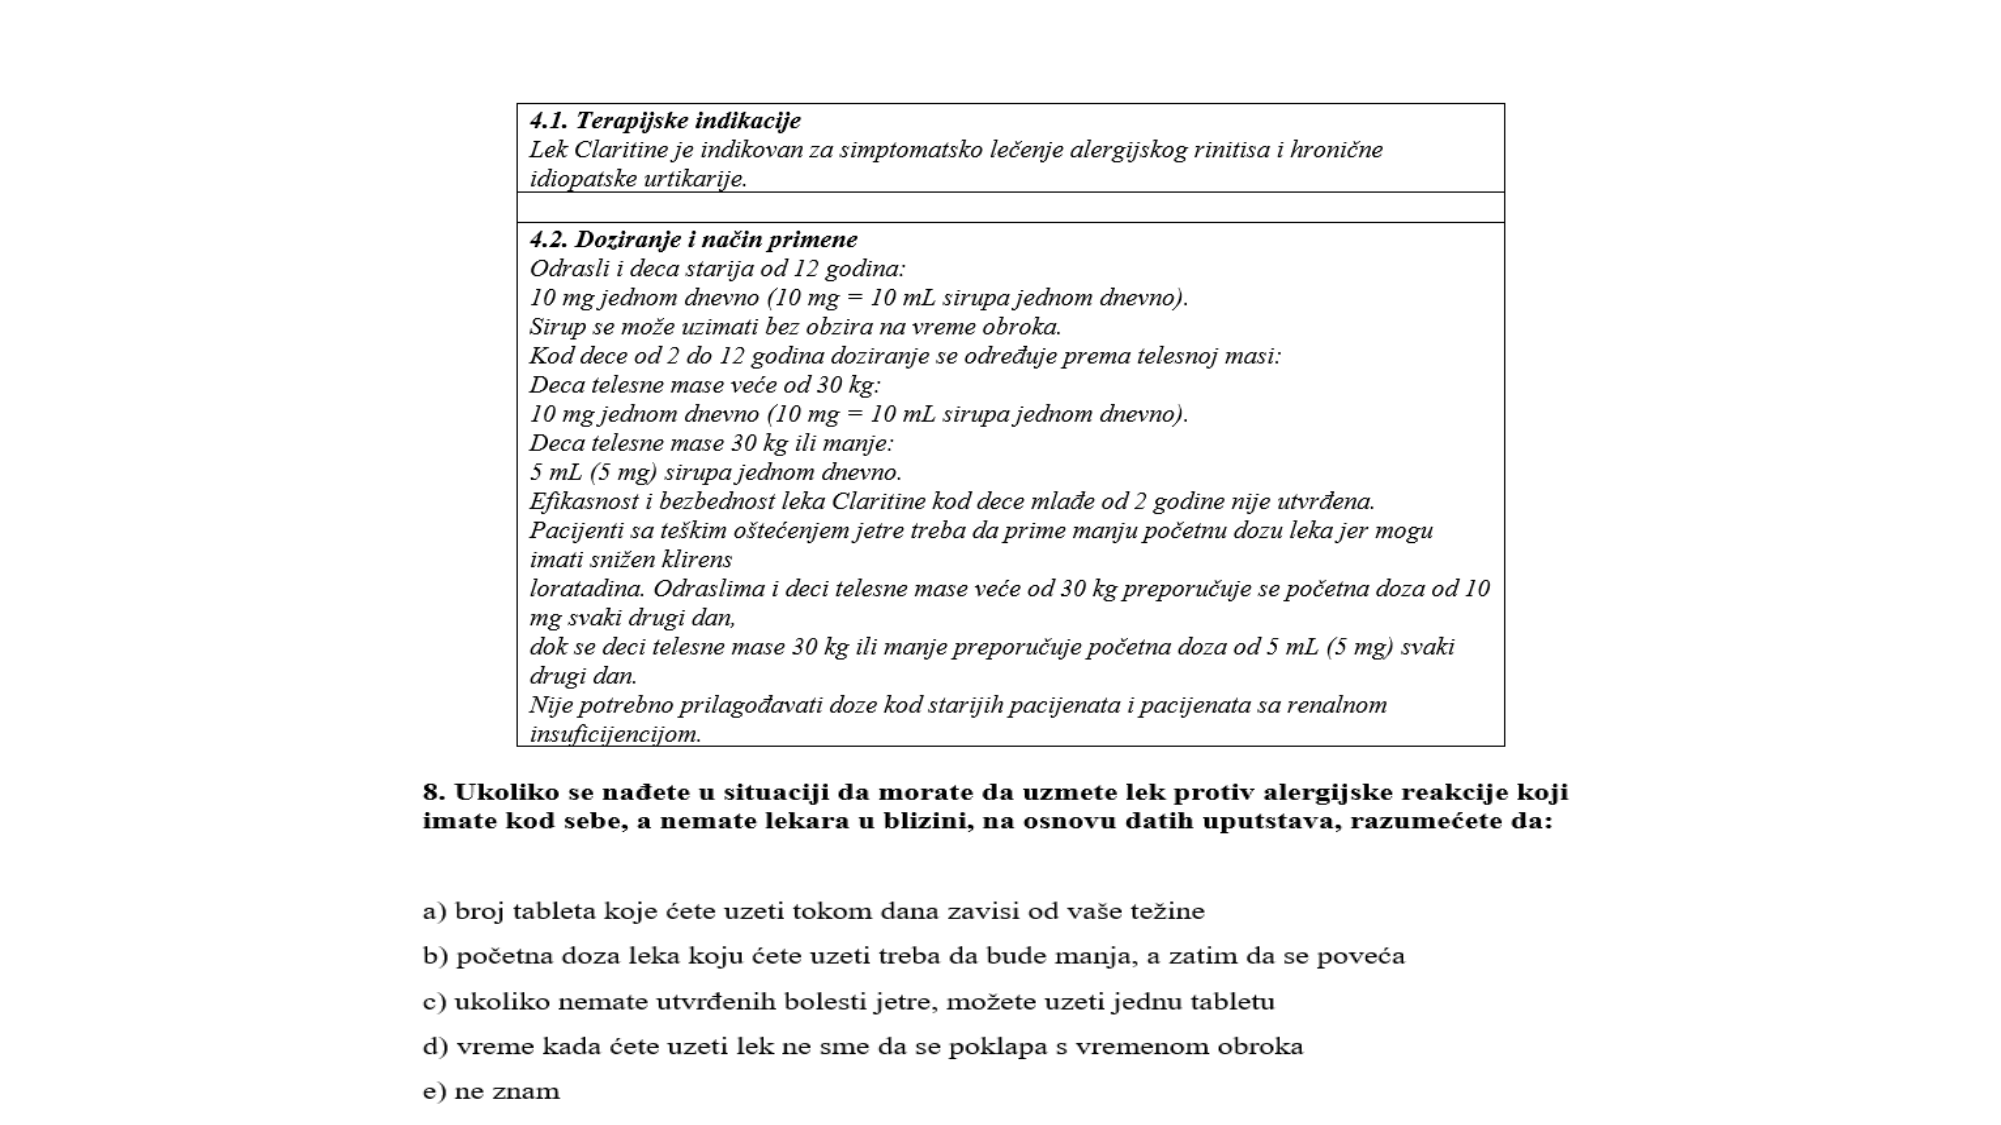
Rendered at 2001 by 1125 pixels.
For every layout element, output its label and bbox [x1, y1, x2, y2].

list [484, 79, 1516, 754]
picture [401, 754, 1599, 1125]
